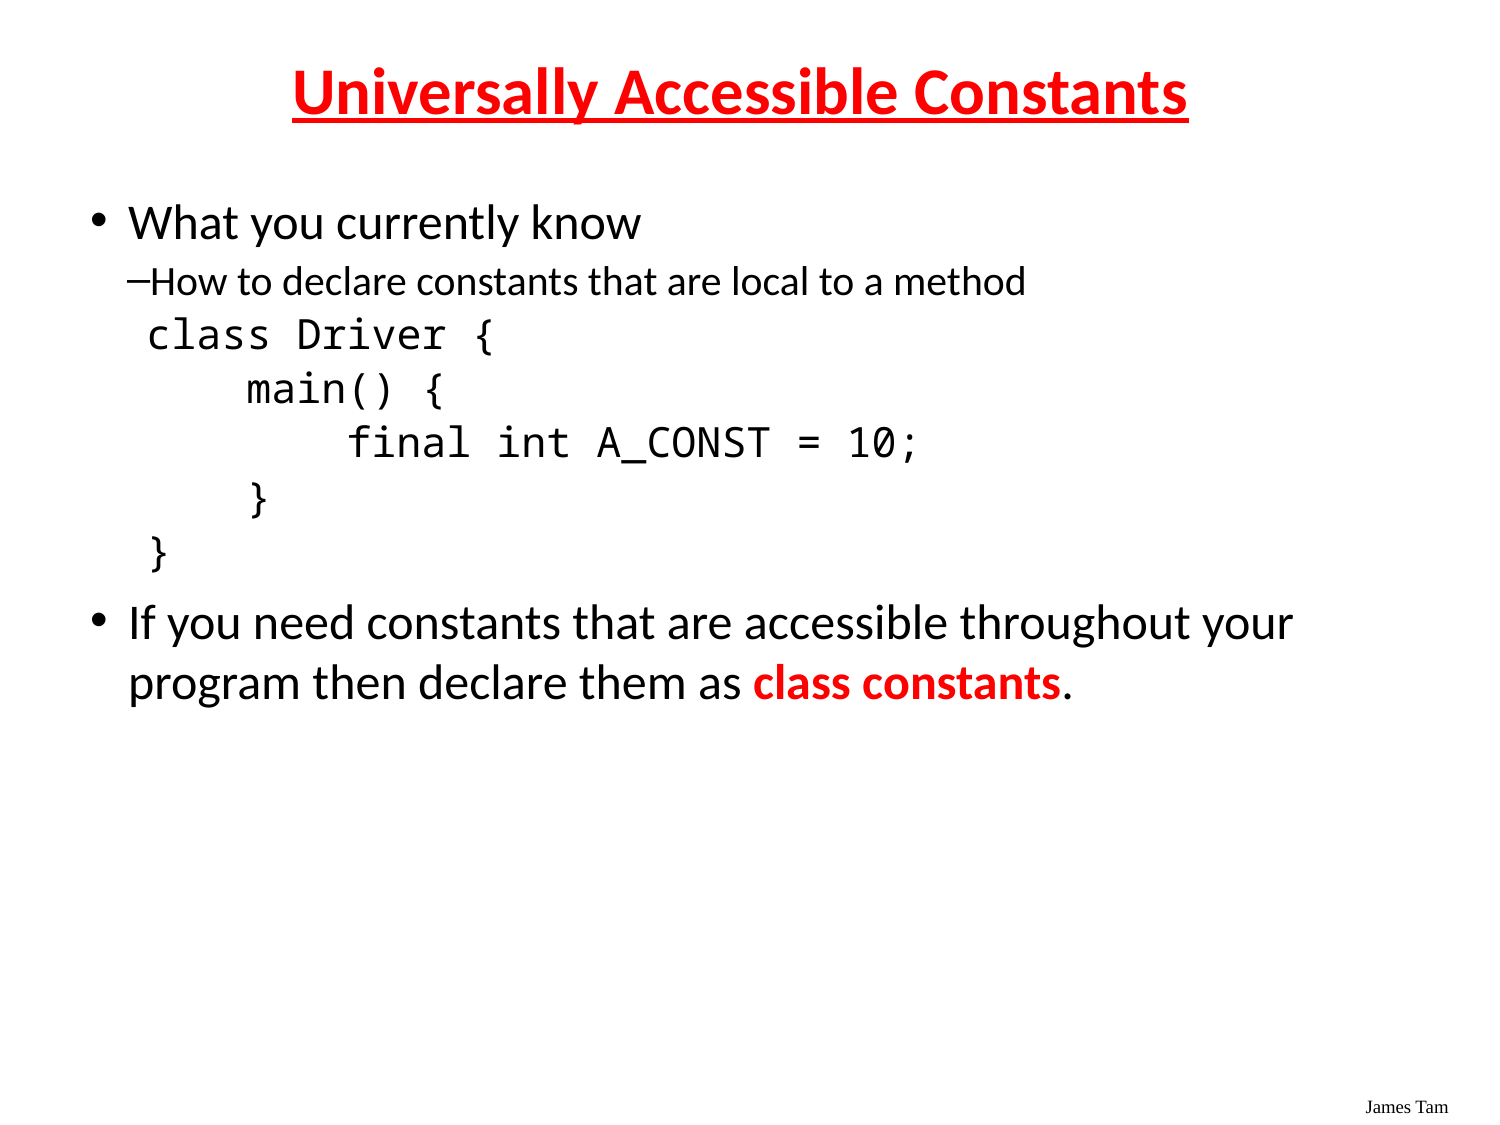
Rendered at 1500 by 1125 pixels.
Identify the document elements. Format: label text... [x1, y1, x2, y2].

list What you currently know How to declare constants that are local to a method class Driver { main() { final int A_CONST = 10; } } If you need constants that are accessible throughout your program then declare them as class constants. [75, 181, 1417, 1063]
title Universally Accessible Constants [70, 49, 1411, 136]
